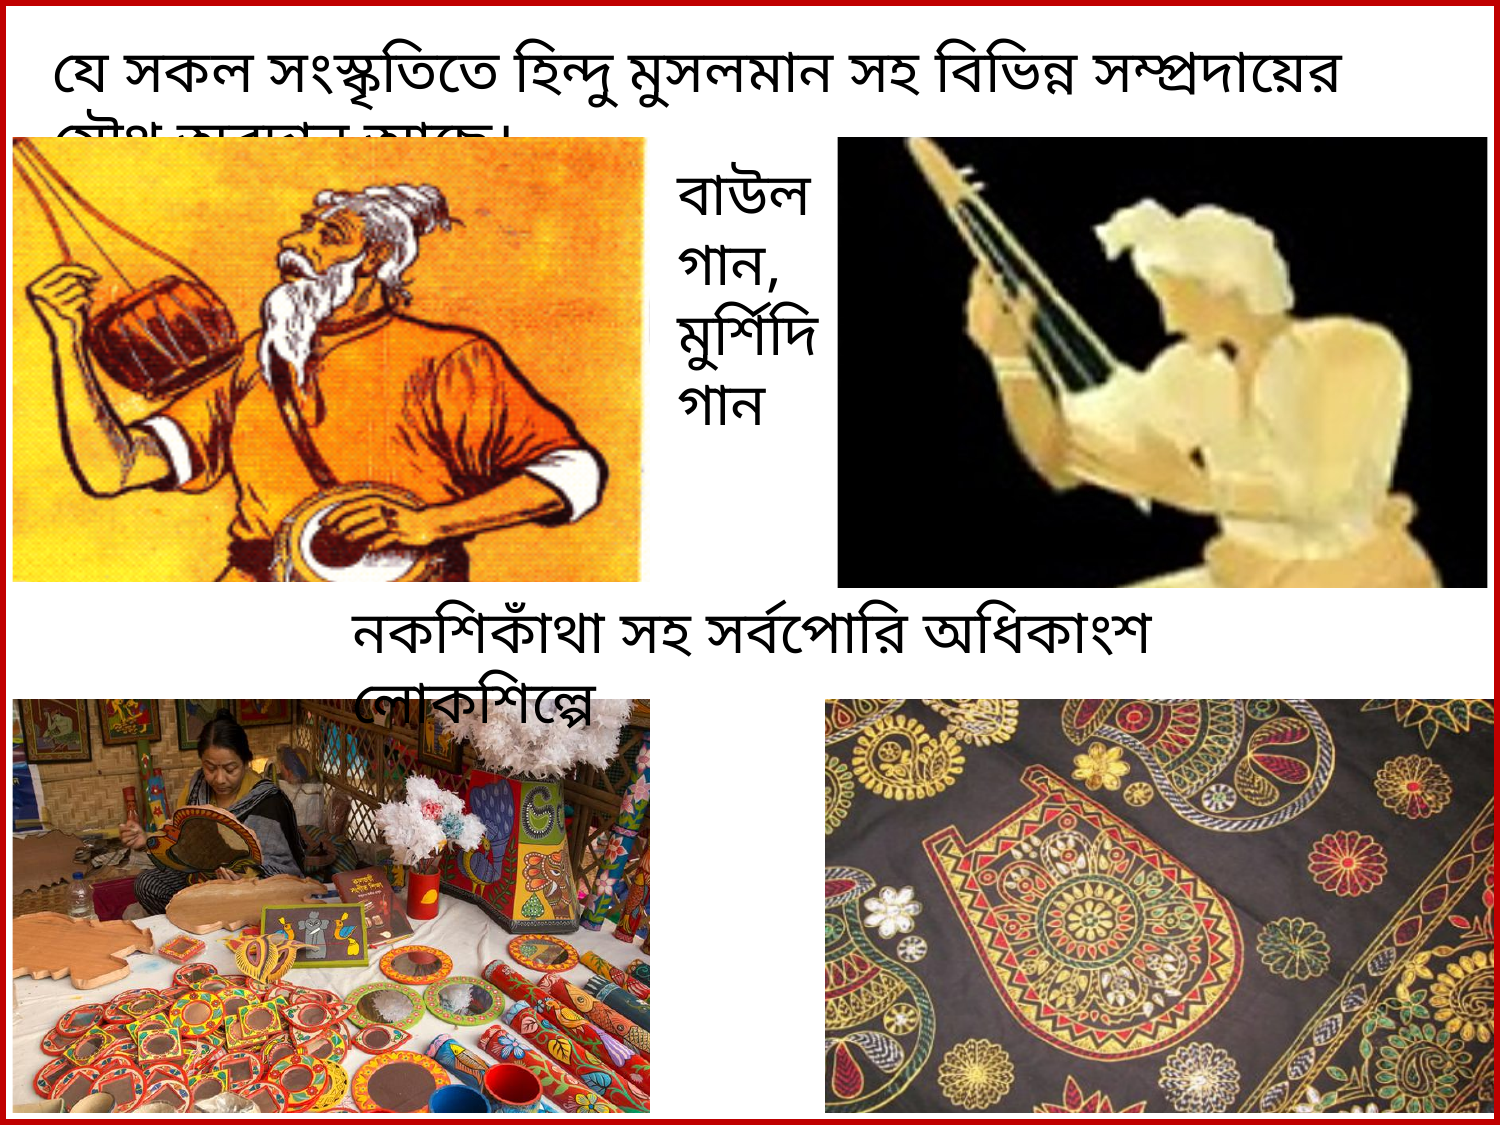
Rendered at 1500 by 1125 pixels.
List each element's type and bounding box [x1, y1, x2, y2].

picture [12, 137, 651, 583]
picture [824, 699, 1500, 1113]
picture [837, 137, 1488, 588]
text_box [0, 0, 1500, 1125]
picture [12, 699, 651, 1113]
